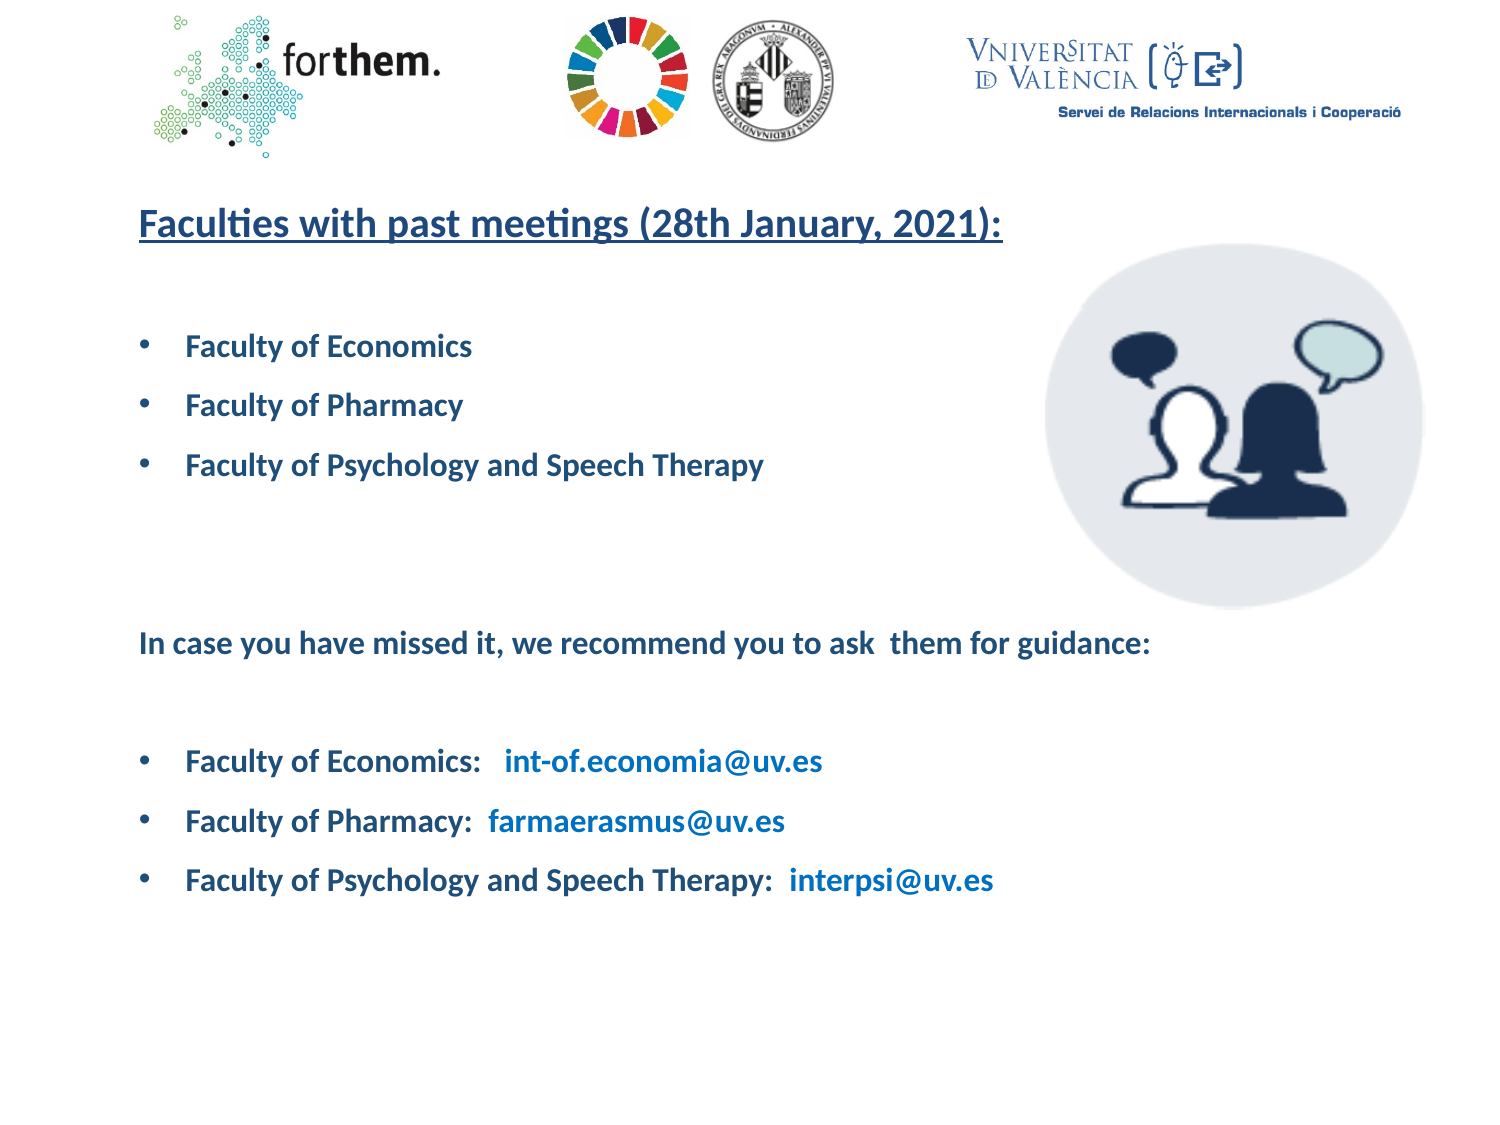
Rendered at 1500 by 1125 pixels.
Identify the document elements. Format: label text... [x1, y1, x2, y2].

text_box Faculties with past meetings (28th January, 2021): Faculty of Economics Faculty of Pharmacy Faculty of Psychology and Speech Therapy In case you have missed it, we recommend you to ask them for guidance: Faculty of Economics: int-of.economia@uv.es Faculty of Pharmacy: farmaerasmus@uv.es Faculty of Psychology and Speech Therapy: interpsi@uv.es [123, 184, 1440, 1019]
picture [1045, 243, 1426, 610]
picture [696, 6, 846, 148]
picture [564, 14, 690, 140]
picture [152, 14, 441, 159]
